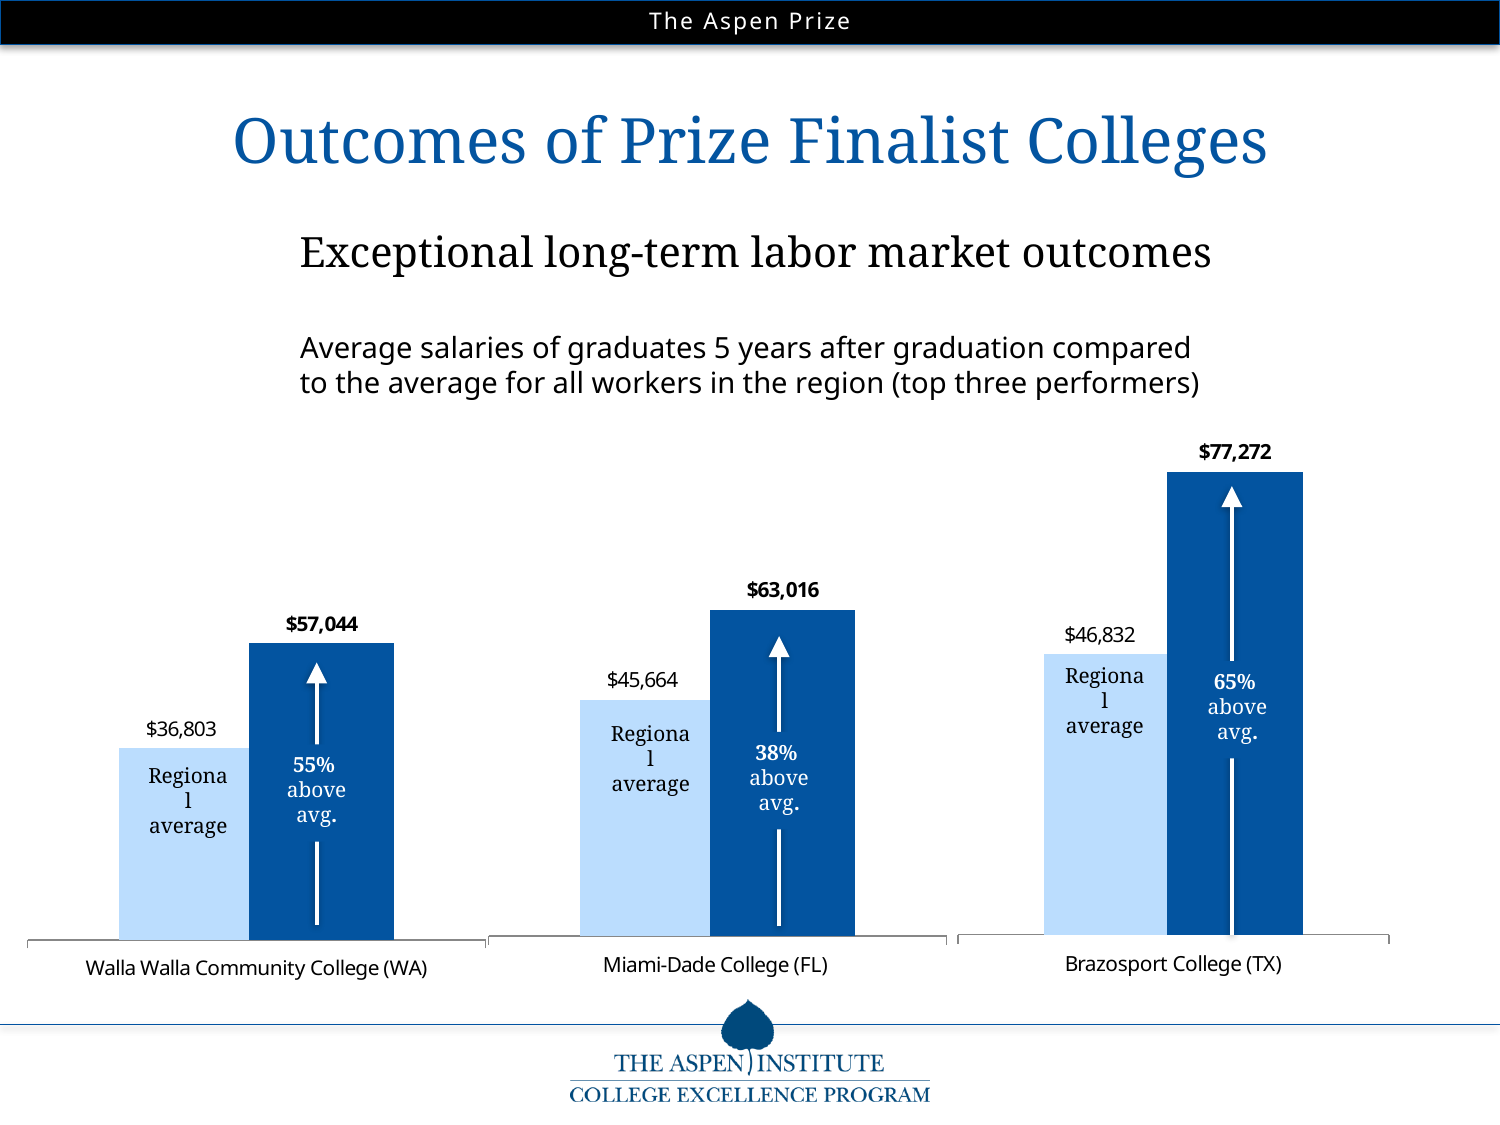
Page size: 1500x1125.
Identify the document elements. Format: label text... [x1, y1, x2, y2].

picture [570, 999, 930, 1102]
chart [17, 390, 1413, 991]
text_box Outcomes of Prize Finalist Colleges [33, 93, 1470, 184]
text_box Exceptional long-term labor market outcomes [61, 218, 1450, 283]
text_box Average salaries of graduates 5 years after graduation compared to the average for all workers in the region (top three performers) [137, 321, 1363, 407]
